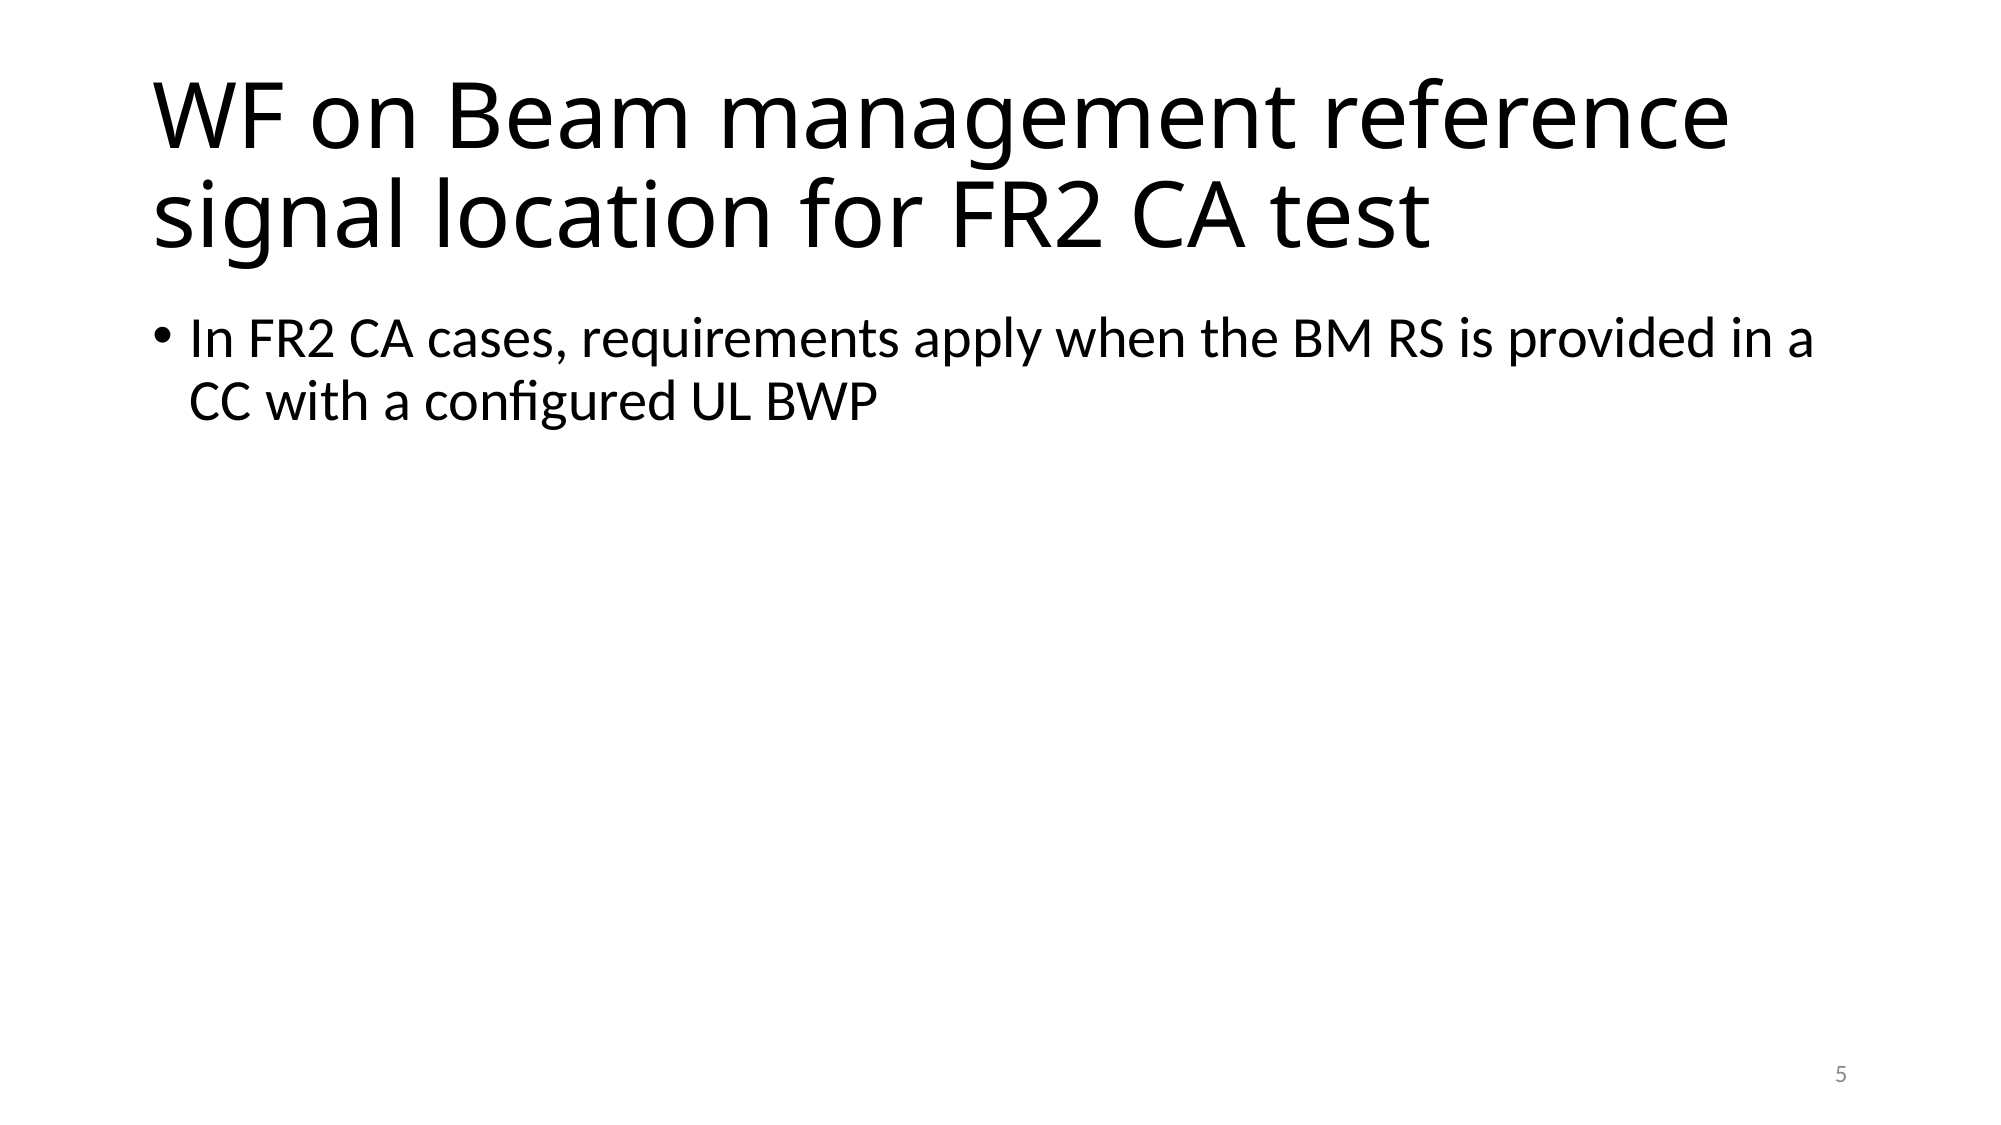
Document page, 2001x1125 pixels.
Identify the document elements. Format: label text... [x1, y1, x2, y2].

slide_number 5 [1412, 1042, 1863, 1103]
list In FR2 CA cases, requirements apply when the BM RS is provided in a CC with a configured UL BWP [137, 299, 1863, 1014]
title WF on Beam management reference signal location for FR2 CA test [137, 59, 1863, 278]
